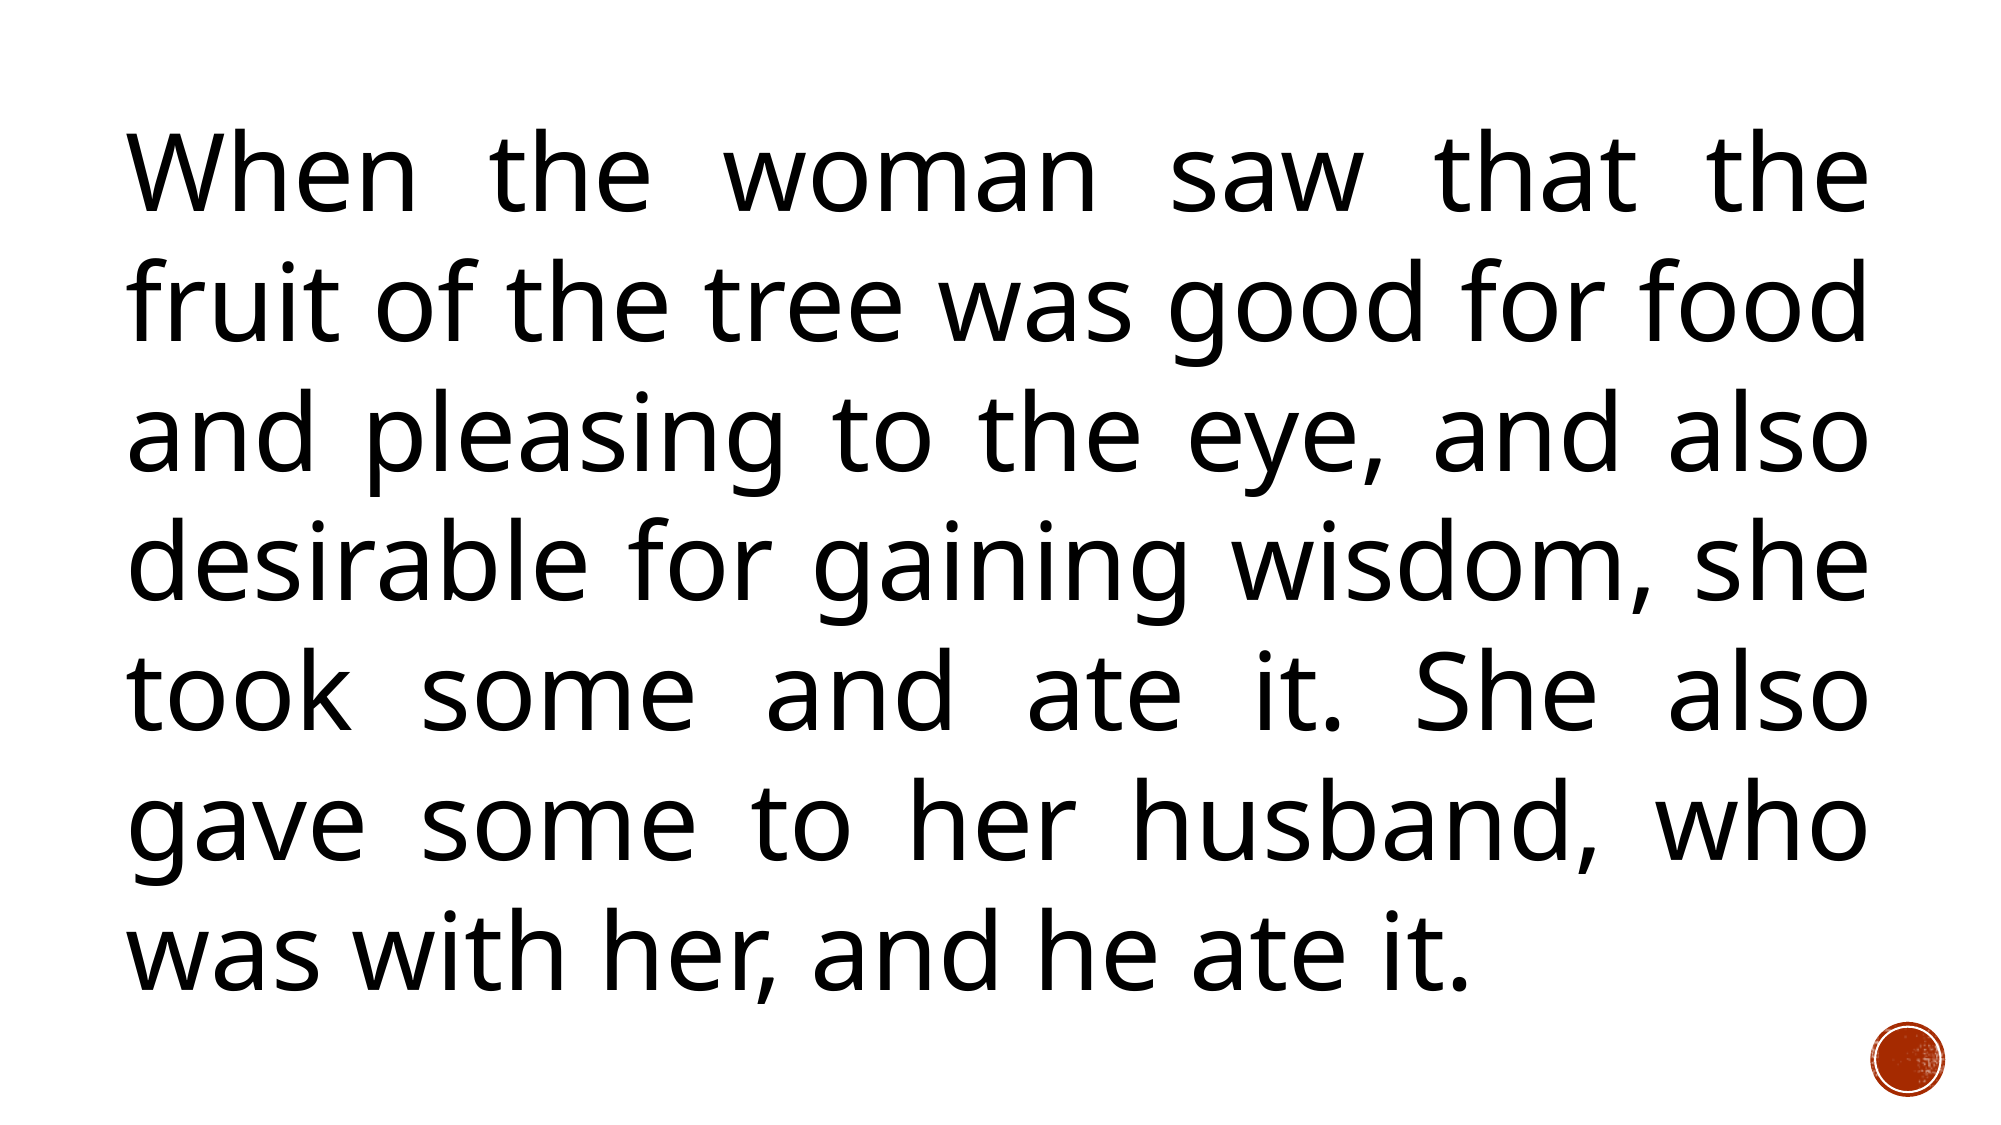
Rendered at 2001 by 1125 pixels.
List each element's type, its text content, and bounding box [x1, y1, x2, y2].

text_box When the woman saw that the fruit of the tree was good for food and pleasing to the eye, and also desirable for gaining wisdom, she took some and ate it. She also gave some to her husband, who was with her, and he ate it. [110, 95, 1889, 1020]
